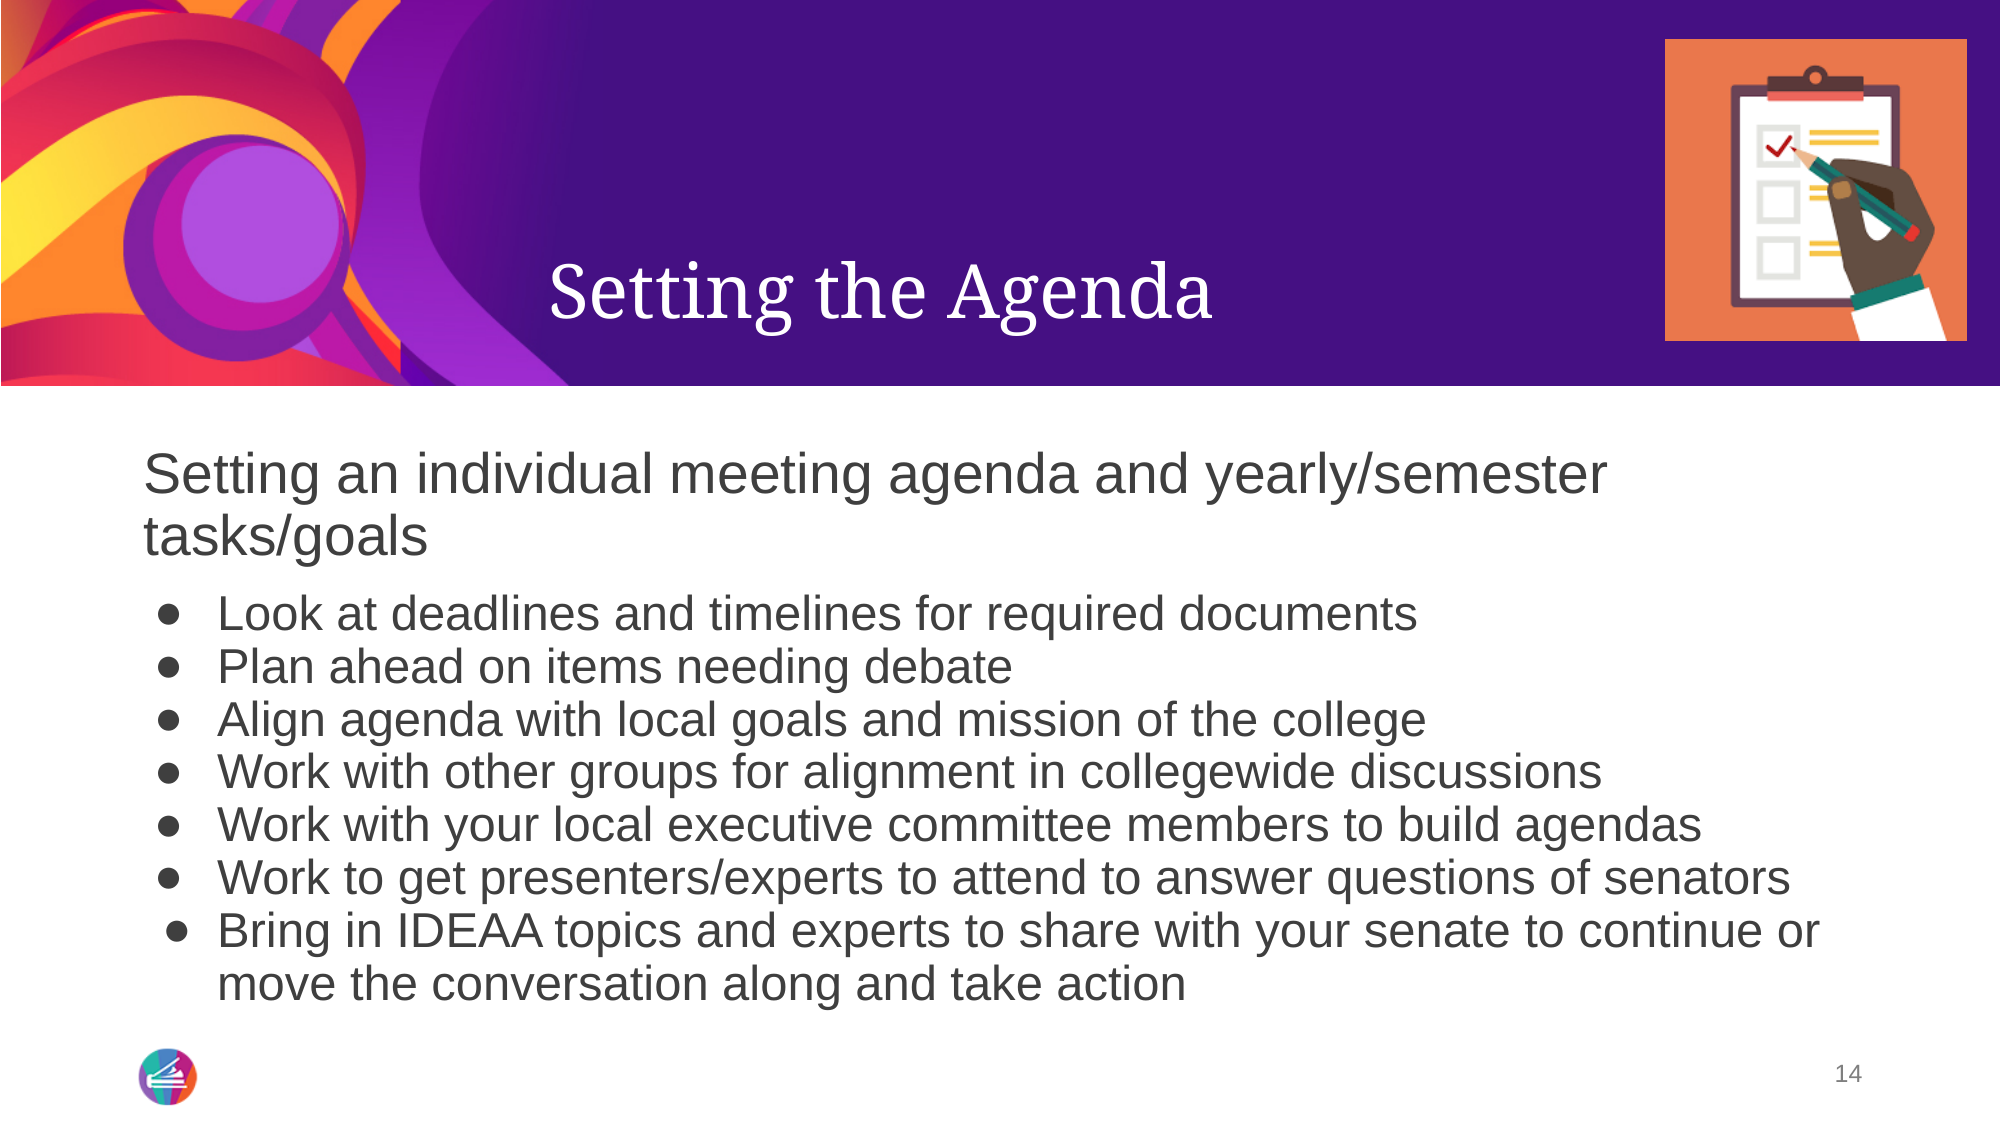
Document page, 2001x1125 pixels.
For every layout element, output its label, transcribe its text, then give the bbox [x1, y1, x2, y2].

list Setting an individual meeting agenda and yearly/semester tasks/goals Look at deadlines and timelines for required documents Plan ahead on items needing debate Align agenda with local goals and mission of the college Work with other groups for alignment in collegewide discussions Work with your local executive committee members to build agendas Work to get presenters/experts to attend to answer questions of senators Bring in IDEAA topics and experts to share with your senate to continue or move the conversation along and take action [136, 436, 1863, 1023]
picture [136, 1046, 199, 1108]
title Setting the Agenda [540, 66, 1863, 343]
slide_number 14 [1712, 746, 1863, 1125]
picture [1, 0, 603, 386]
picture [1665, 39, 1967, 341]
